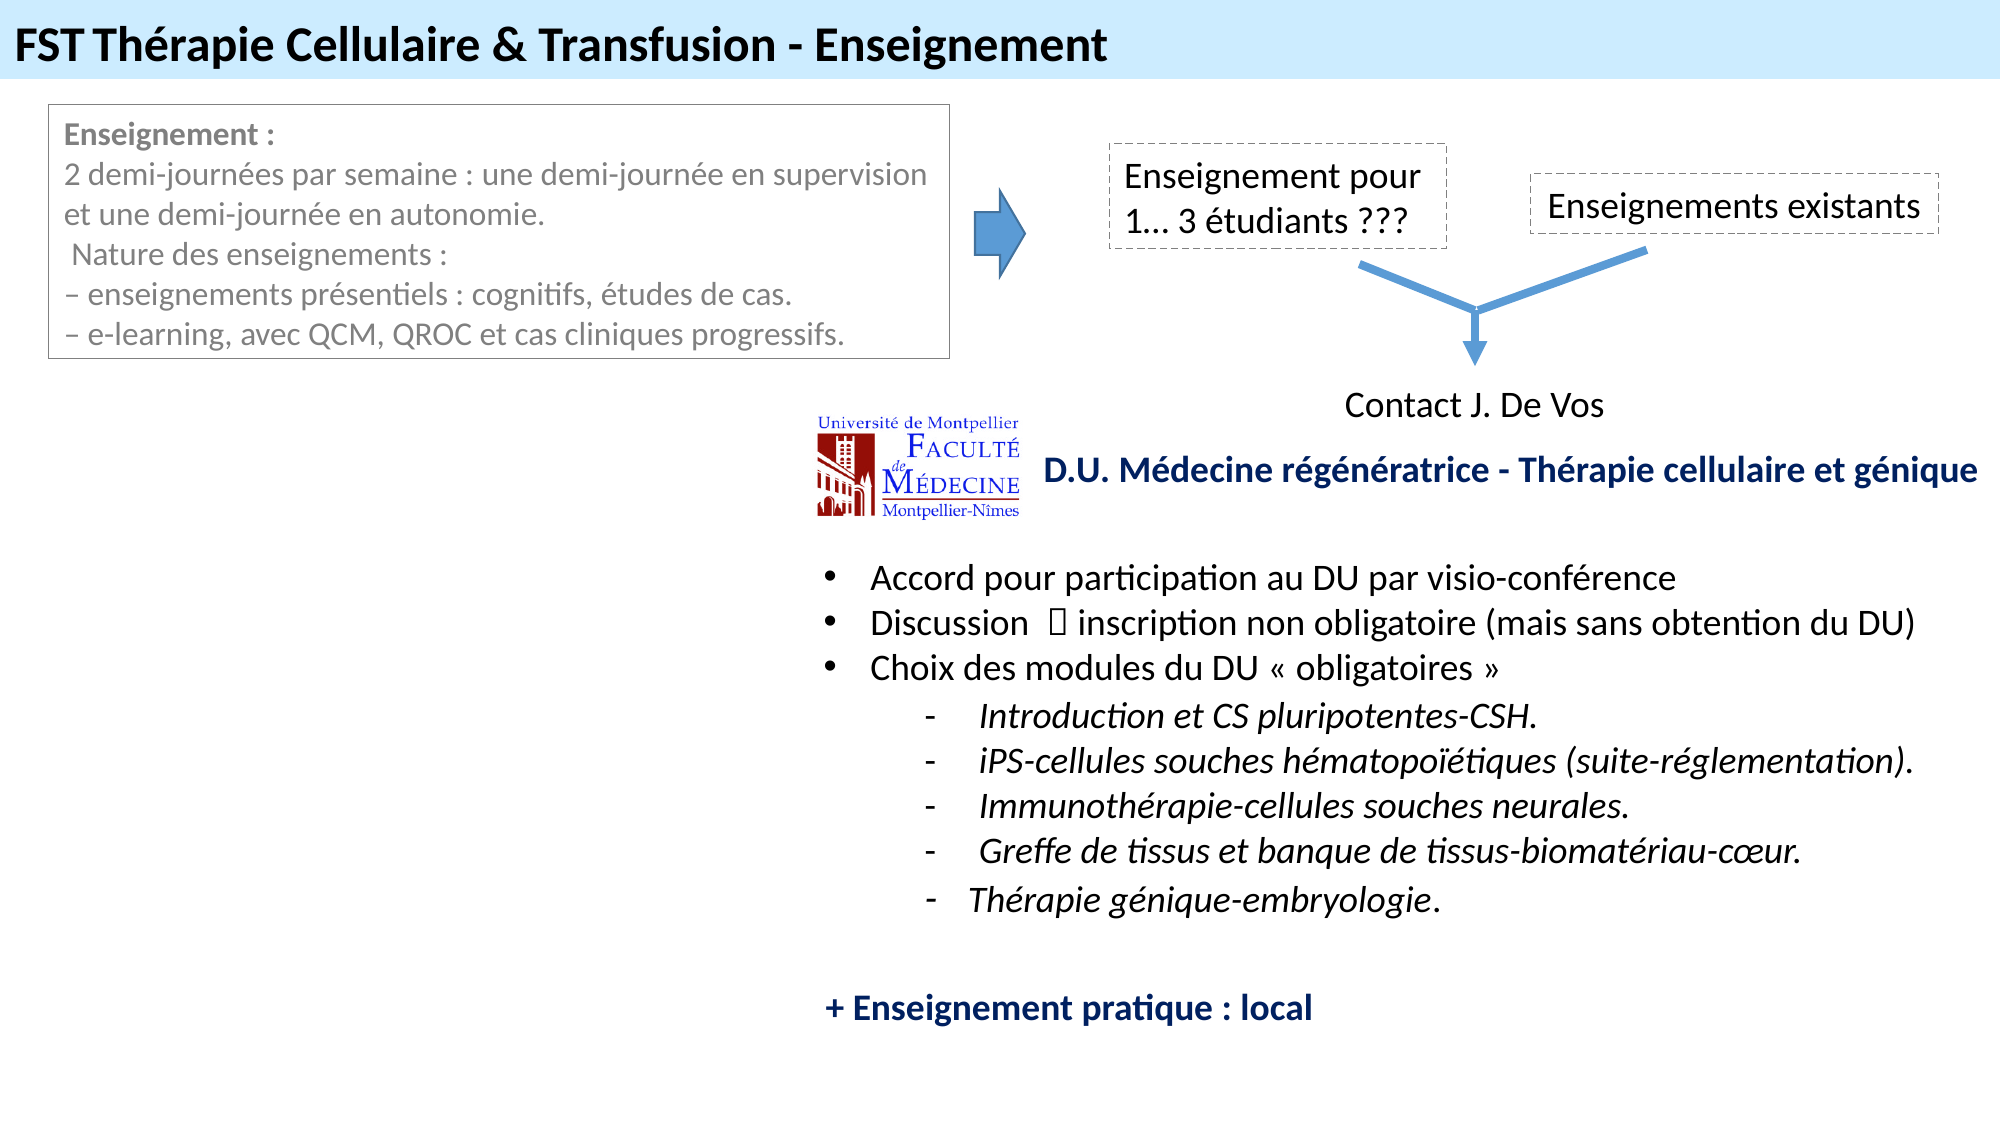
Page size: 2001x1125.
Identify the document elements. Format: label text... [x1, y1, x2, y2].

text_box Contact J. De Vos [1330, 372, 1620, 433]
text_box Enseignements existants [1530, 173, 1939, 234]
text_box Enseignement pour 1… 3 étudiants ??? [1109, 143, 1447, 249]
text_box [1359, 249, 1647, 367]
text_box + Enseignement pratique : local [810, 975, 1329, 1036]
text_box [973, 187, 1027, 281]
text_box - Introduction et CS pluripotentes-CSH. - iPS-cellules souches hématopoïétiques (suite-réglementation). - Immunothérapie-cellules souches neurales. - Greffe de tissus et banque de tissus-biomatériau-cœur. - Thérapie génique-embryologie. [909, 683, 1944, 928]
text_box Enseignement : 2 demi-journées par semaine : une demi-journée en supervision et une demi-journée en autonomie. Nature des enseignements : – enseignements présentiels : cognitifs, études de cas. – e-learning, avec QCM, QROC et cas cliniques progressifs. [48, 104, 950, 359]
text_box D.U. Médecine régénératrice - Thérapie cellulaire et génique [1028, 437, 1995, 498]
text_box Accord pour participation au DU par visio-conférence Discussion  inscription non obligatoire (mais sans obtention du DU) Choix des modules du DU « obligatoires » [808, 545, 1978, 696]
text_box FST Thérapie Cellulaire & Transfusion - Enseignement [0, 0, 2000, 79]
picture [812, 414, 1025, 522]
